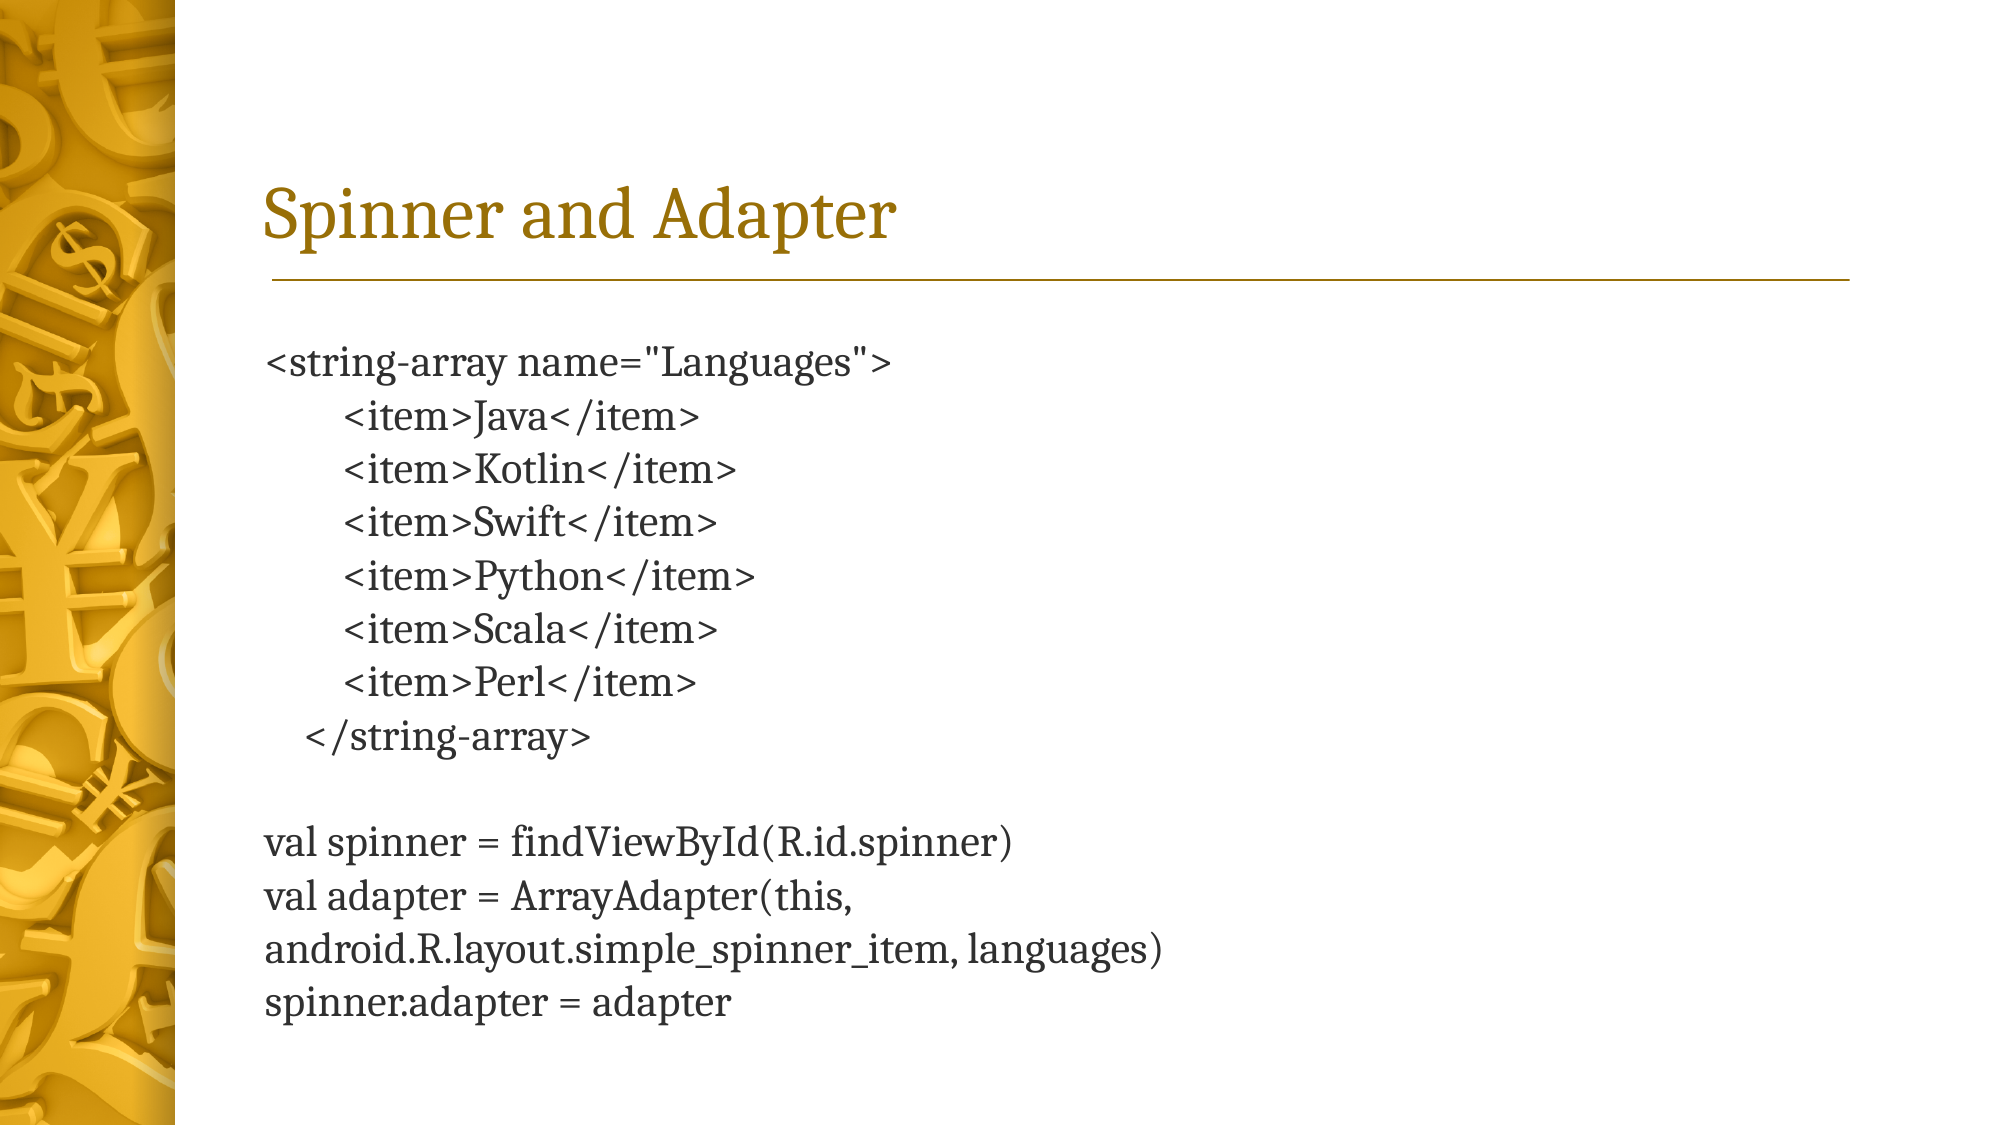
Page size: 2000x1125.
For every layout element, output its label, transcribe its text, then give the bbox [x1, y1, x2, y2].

list <string-array name="Languages"> <item>Java</item> <item>Kotlin</item> <item>Swift</item> <item>Python</item> <item>Scala</item> <item>Perl</item> </string-array> val spinner = findViewById(R.id.spinner) val adapter = ArrayAdapter(this, android.R.layout.simple_spinner_item, languages) spinner.adapter = adapter [249, 324, 1863, 1035]
title Spinner and Adapter [249, 62, 1863, 263]
picture [0, 0, 175, 1125]
